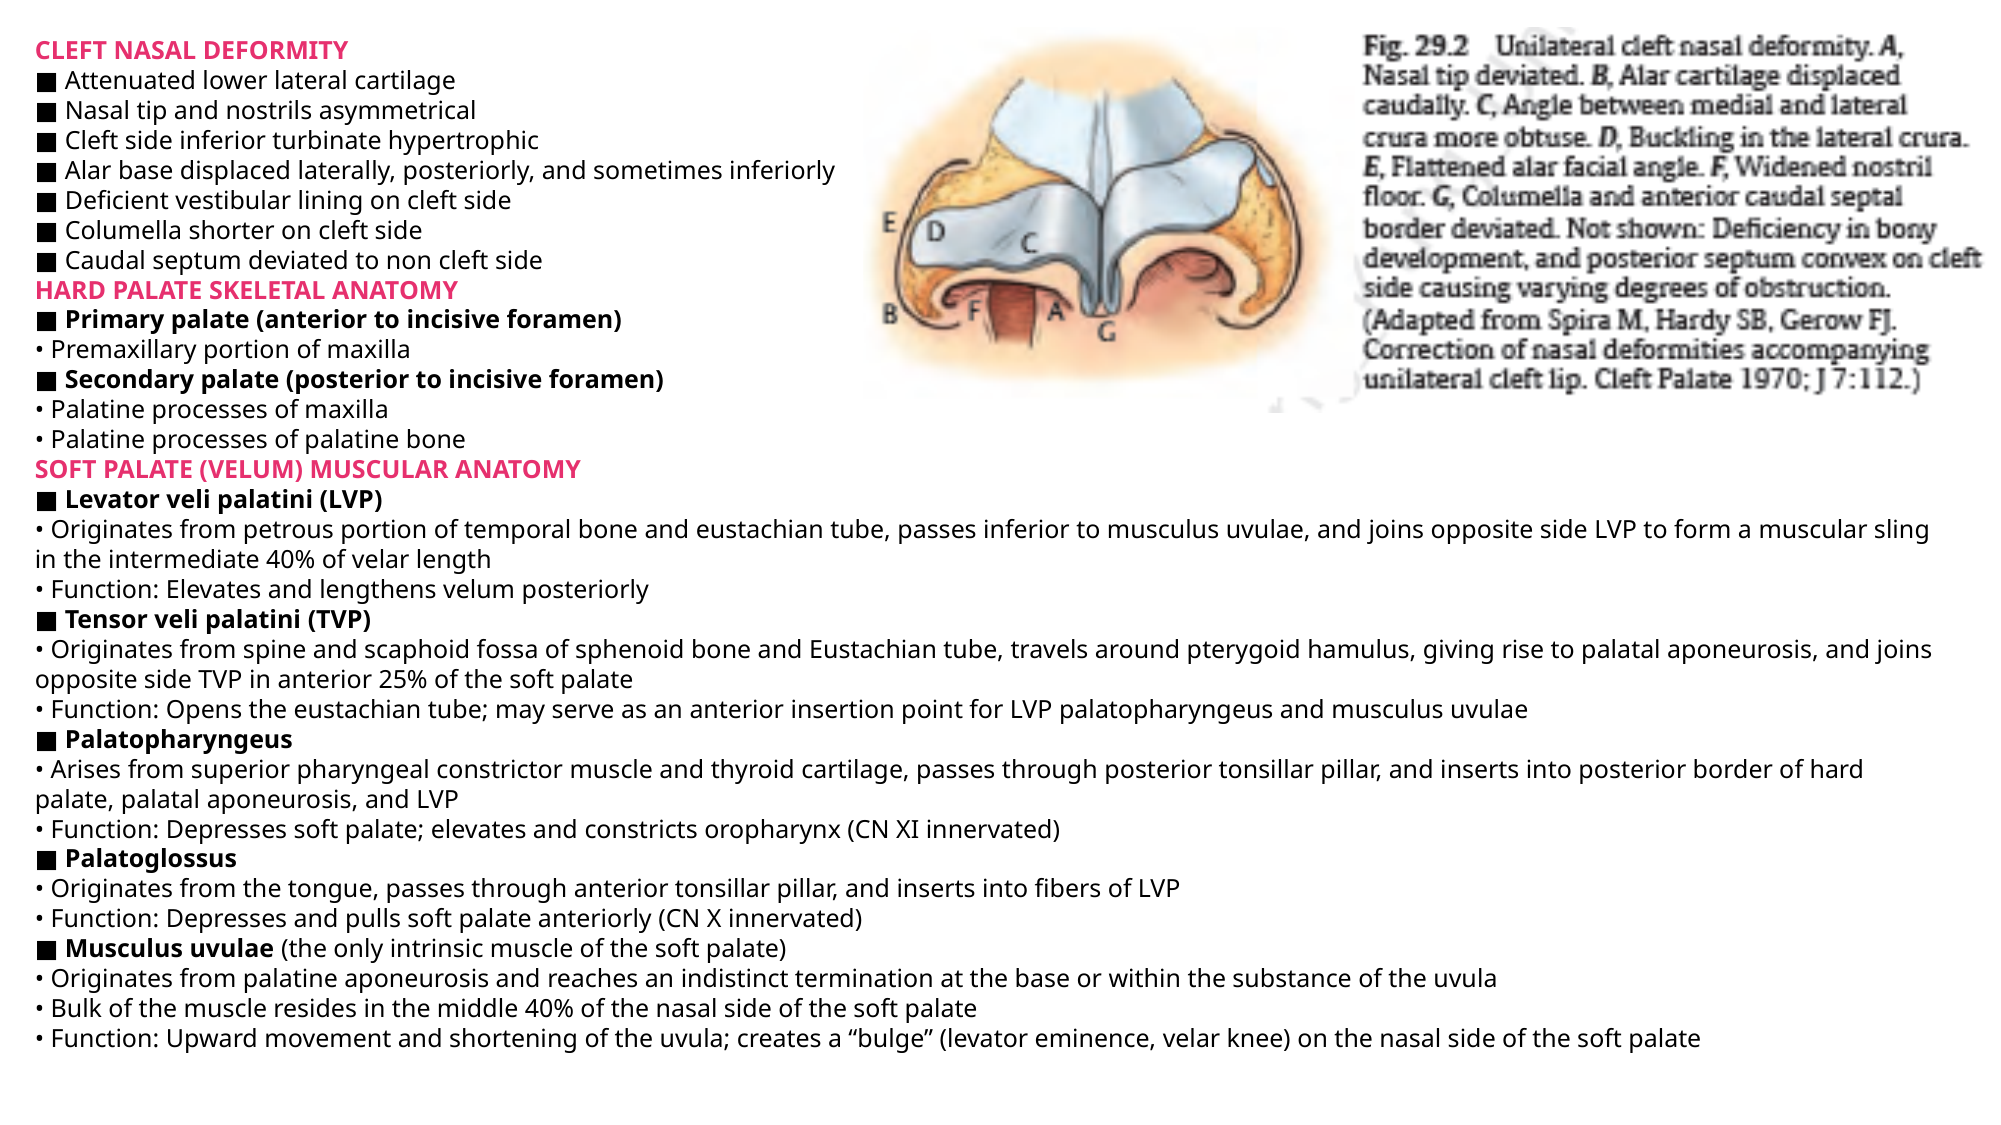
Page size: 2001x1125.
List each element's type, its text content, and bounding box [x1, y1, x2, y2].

picture [863, 27, 2000, 414]
text_box CLEFT NASAL DEFORMITY ■ Attenuated lower lateral cartilage ■ Nasal tip and nostrils asymmetrical ■ Cleft side inferior turbinate hypertrophic ■ Alar base displaced laterally, posteriorly, and sometimes inferiorly ■ Deficient vestibular lining on cleft side ■ Columella shorter on cleft side ■ Caudal septum deviated to non cleft side HARD PALATE SKELETAL ANATOMY ■ Primary palate (anterior to incisive foramen) • Premaxillary portion of maxilla ■ Secondary palate (posterior to incisive foramen) • Palatine processes of maxilla • Palatine processes of palatine bone SOFT PALATE (VELUM) MUSCULAR ANATOMY ■ Levator veli palatini (LVP) • Originates from petrous portion of temporal bone and eustachian tube, passes inferior to musculus uvulae, and joins opposite side LVP to form a muscular sling in the intermediate 40% of velar length • Function: Elevates and lengthens velum posteriorly ■ Tensor veli palatini (TVP) • Originates from spine and scaphoid fossa of sphenoid bone and Eustachian tube, travels around pterygoid hamulus, giving rise to palatal aponeurosis, and joins opposite side TVP in anterior 25% of the soft palate • Function: Opens the eustachian tube; may serve as an anterior insertion point for LVP palatopharyngeus and musculus uvulae ■ Palatopharyngeus • Arises from superior pharyngeal constrictor muscle and thyroid cartilage, passes through posterior tonsillar pillar, and inserts into posterior border of hard palate, palatal aponeurosis, and LVP • Function: Depresses soft palate; elevates and constricts oropharynx (CN XI innervated) ■ Palatoglossus • Originates from the tongue, passes through anterior tonsillar pillar, and inserts into fibers of LVP • Function: Depresses and pulls soft palate anteriorly (CN X innervated) ■ Musculus uvulae (the only intrinsic muscle of the soft palate) • Originates from palatine aponeurosis and reaches an indistinct termination at the base or within the substance of the uvula • Bulk of the muscle resides in the middle 40% of the nasal side of the soft palate • Function: Upward movement and shortening of the uvula; creates a “bulge” (levator eminence, velar knee) on the nasal side of the soft palate [19, 27, 1969, 1060]
